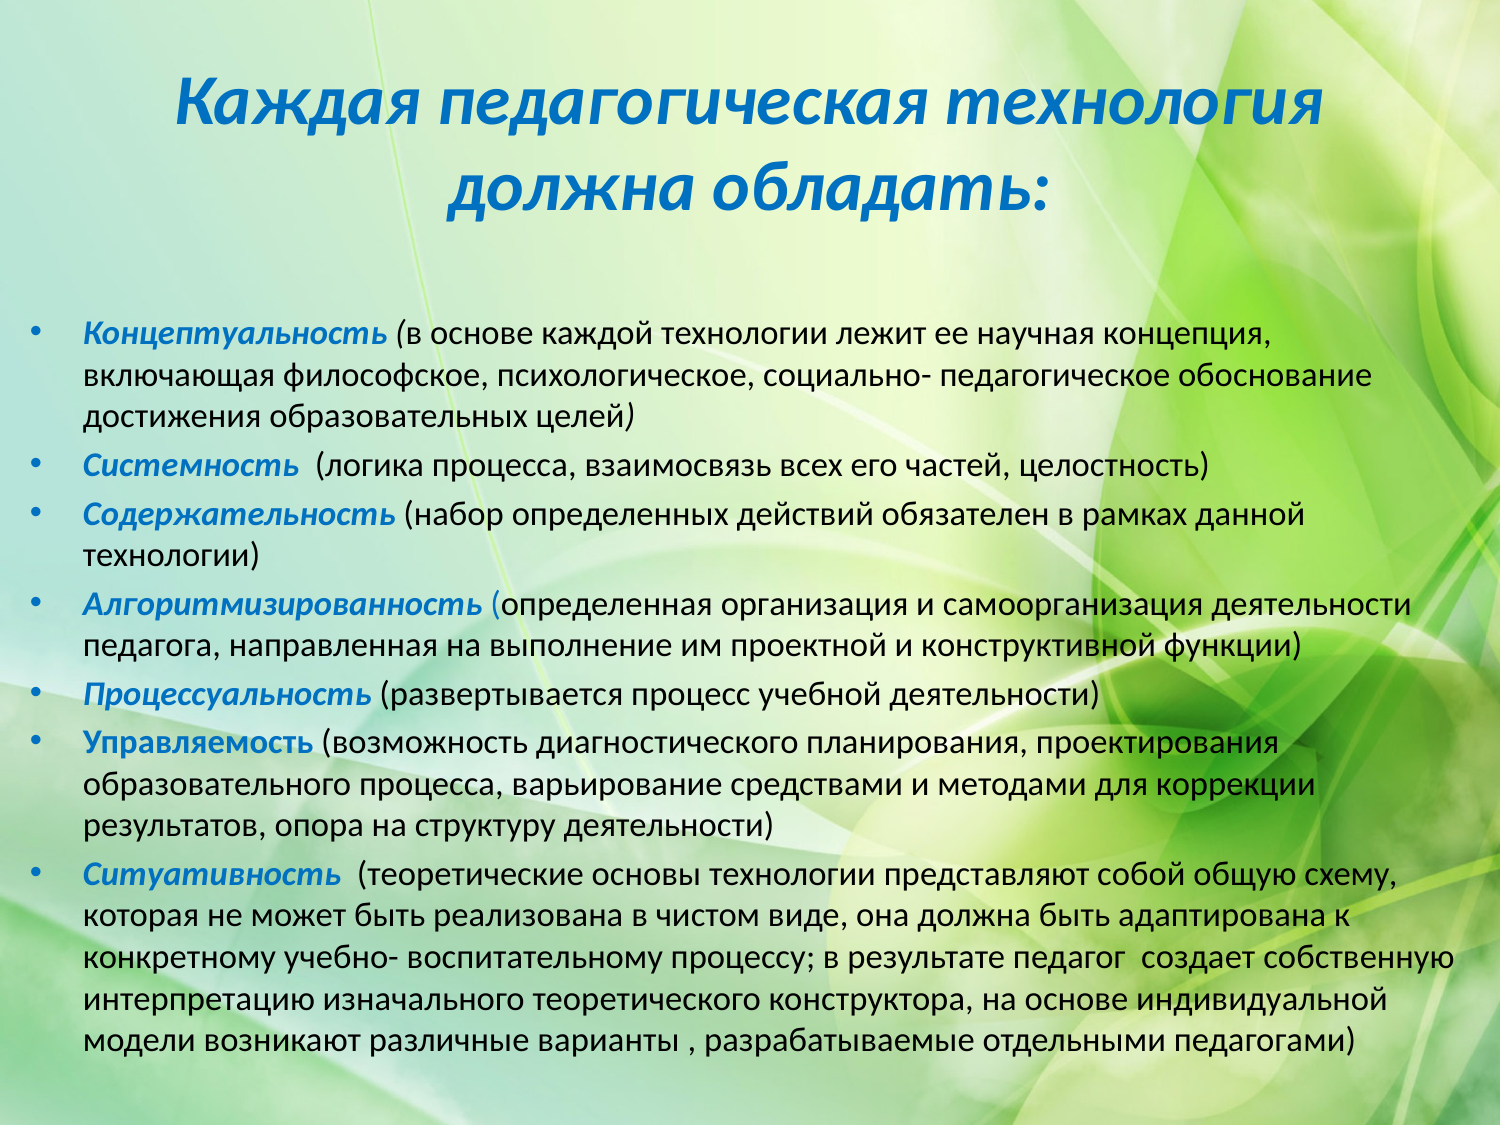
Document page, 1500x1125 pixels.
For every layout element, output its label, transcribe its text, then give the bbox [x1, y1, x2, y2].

title Каждая педагогическая технология должна обладать: [75, 45, 1425, 233]
list Концептуальность (в основе каждой технологии лежит ее научная концепция, включающая философское, психологическое, социально- педагогическое обоснование достижения образовательных целей) Системность (логика процесса, взаимосвязь всех его частей, целостность) Содержательность (набор определенных действий обязателен в рамках данной технологии) Алгоритмизированность (определенная организация и самоорганизация деятельности педагога, направленная на выполнение им проектной и конструктивной функции) Процессуальность (развертывается процесс учебной деятельности) Управляемость (возможность диагностического планирования, проектирования образовательного процесса, варьирование средствами и методами для коррекции результатов, опора на структуру деятельности) Ситуативность (теоретические основы технологии представляют собой общую схему, которая не может быть реализована в чистом виде, она должна быть адаптирована к конкретному учебно- воспитательному процессу; в результате педагог создает собственную интерпретацию изначального теоретического конструктора, на основе индивидуальной модели возникают различные варианты , разрабатываемые отдельными педагогами) [14, 302, 1483, 1094]
picture [0, 0, 1500, 1125]
